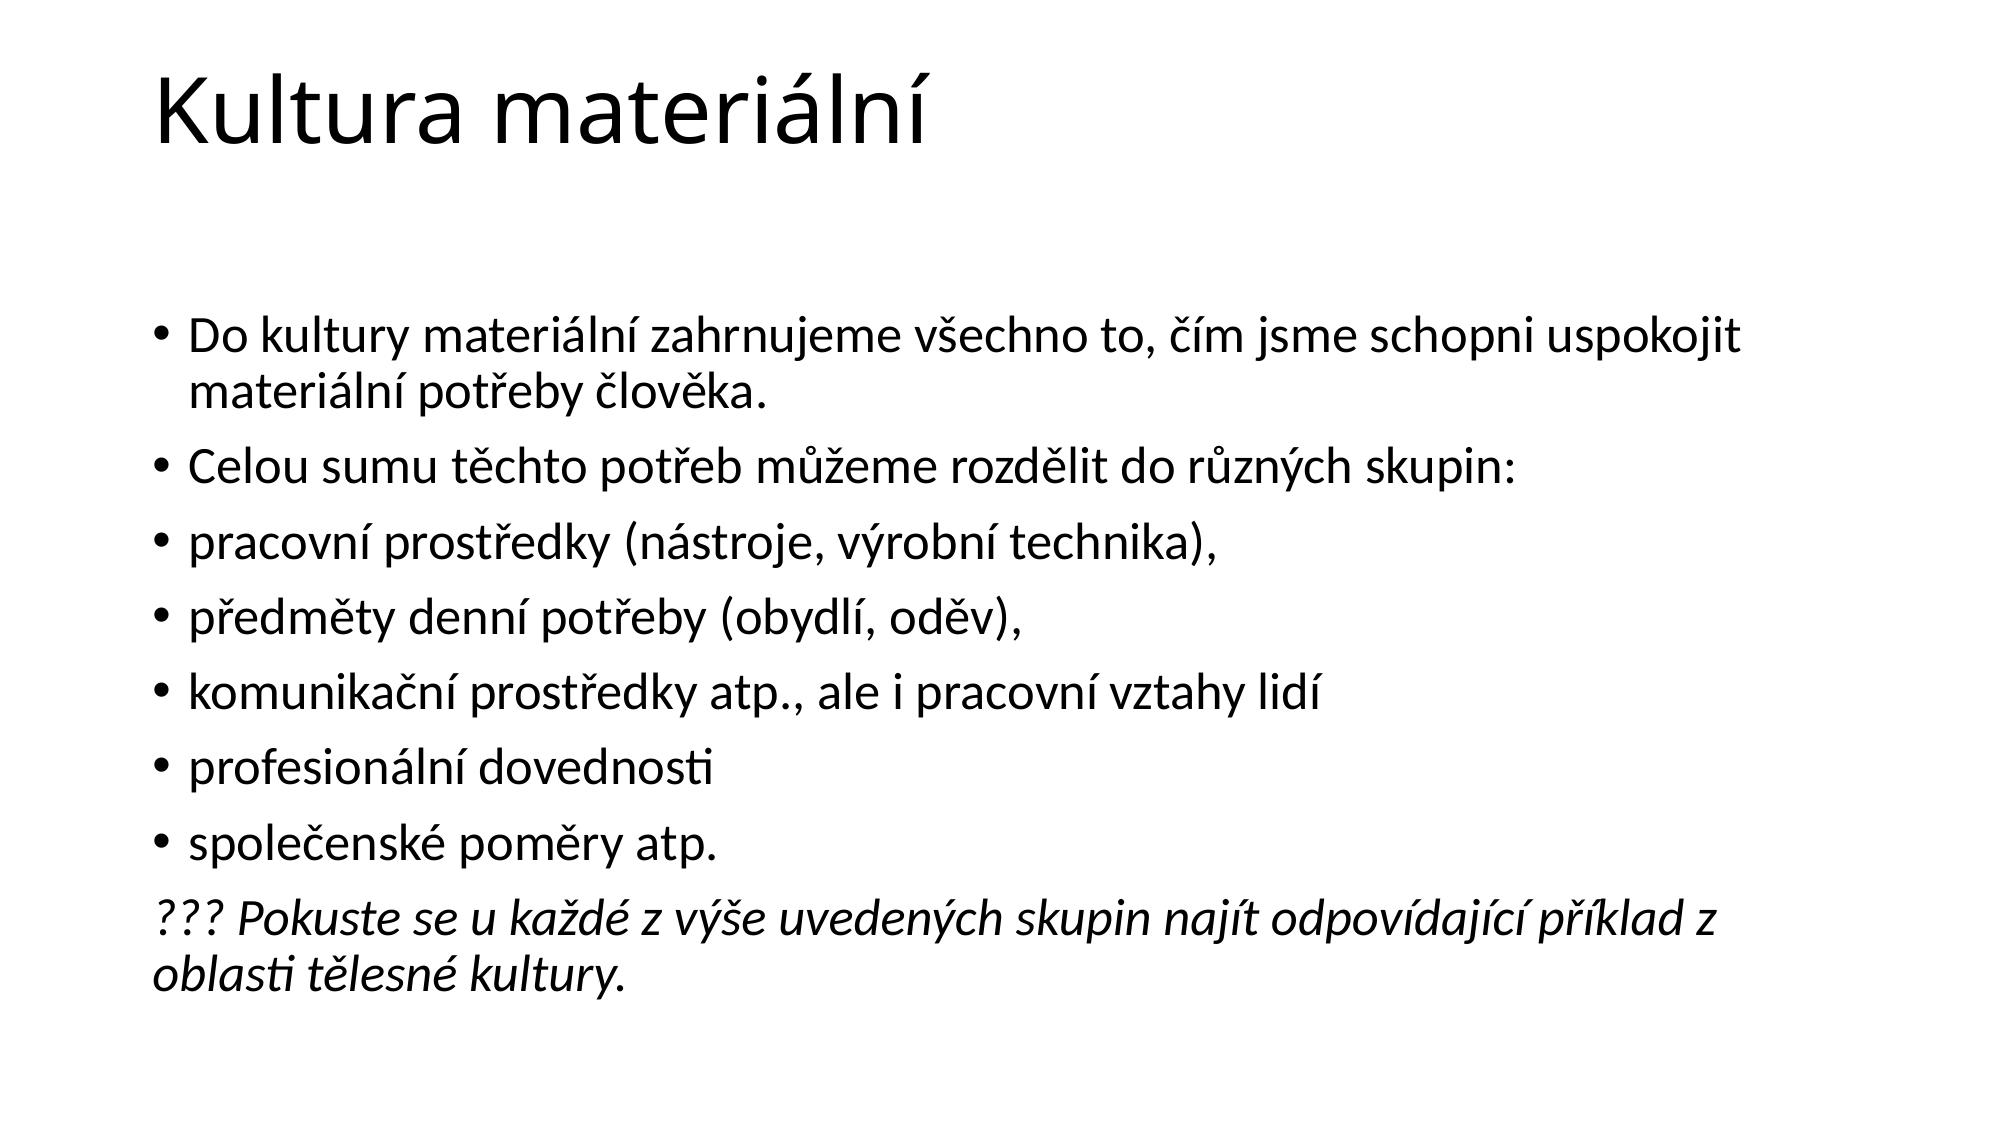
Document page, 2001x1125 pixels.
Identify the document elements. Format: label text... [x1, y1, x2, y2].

list Do kultury materiální zahrnujeme všechno to, čím jsme schopni uspokojit materiální potřeby člověka. Celou sumu těchto potřeb můžeme rozdělit do různých skupin: pracovní prostředky (nástroje, výrobní technika), předměty denní potřeby (obydlí, oděv), komunikační prostředky atp., ale i pracovní vztahy lidí profesionální dovednosti společenské poměry atp. ??? Pokuste se u každé z výše uvedených skupin najít odpovídající příklad z oblasti tělesné kultury. [137, 299, 1863, 1014]
title Kultura materiální [137, 59, 1863, 278]
